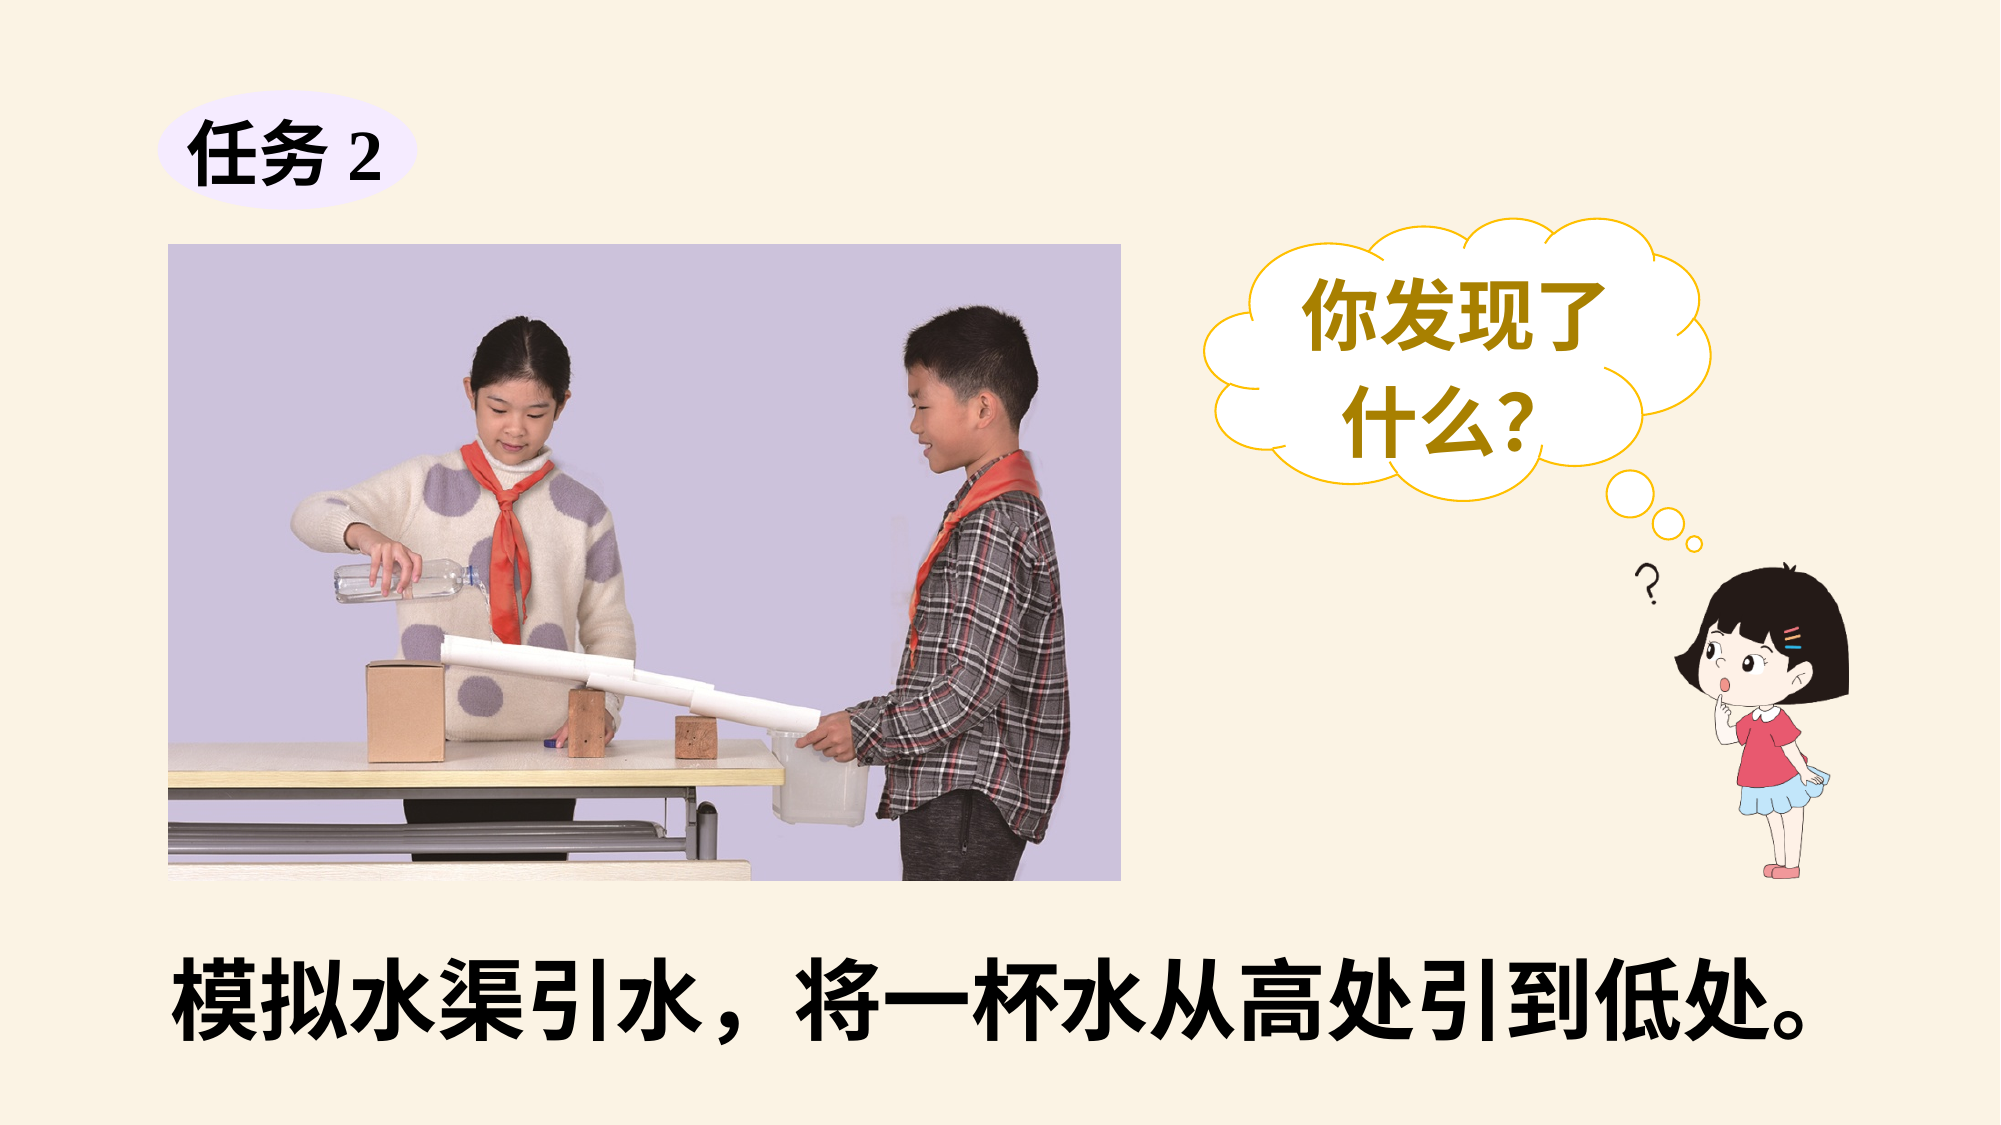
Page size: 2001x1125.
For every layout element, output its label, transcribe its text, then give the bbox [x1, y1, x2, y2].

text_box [1204, 217, 1849, 879]
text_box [158, 84, 417, 209]
picture [167, 244, 1121, 881]
text_box 模拟水渠引水，将一杯水从高处引到低处。 [155, 916, 1845, 1059]
